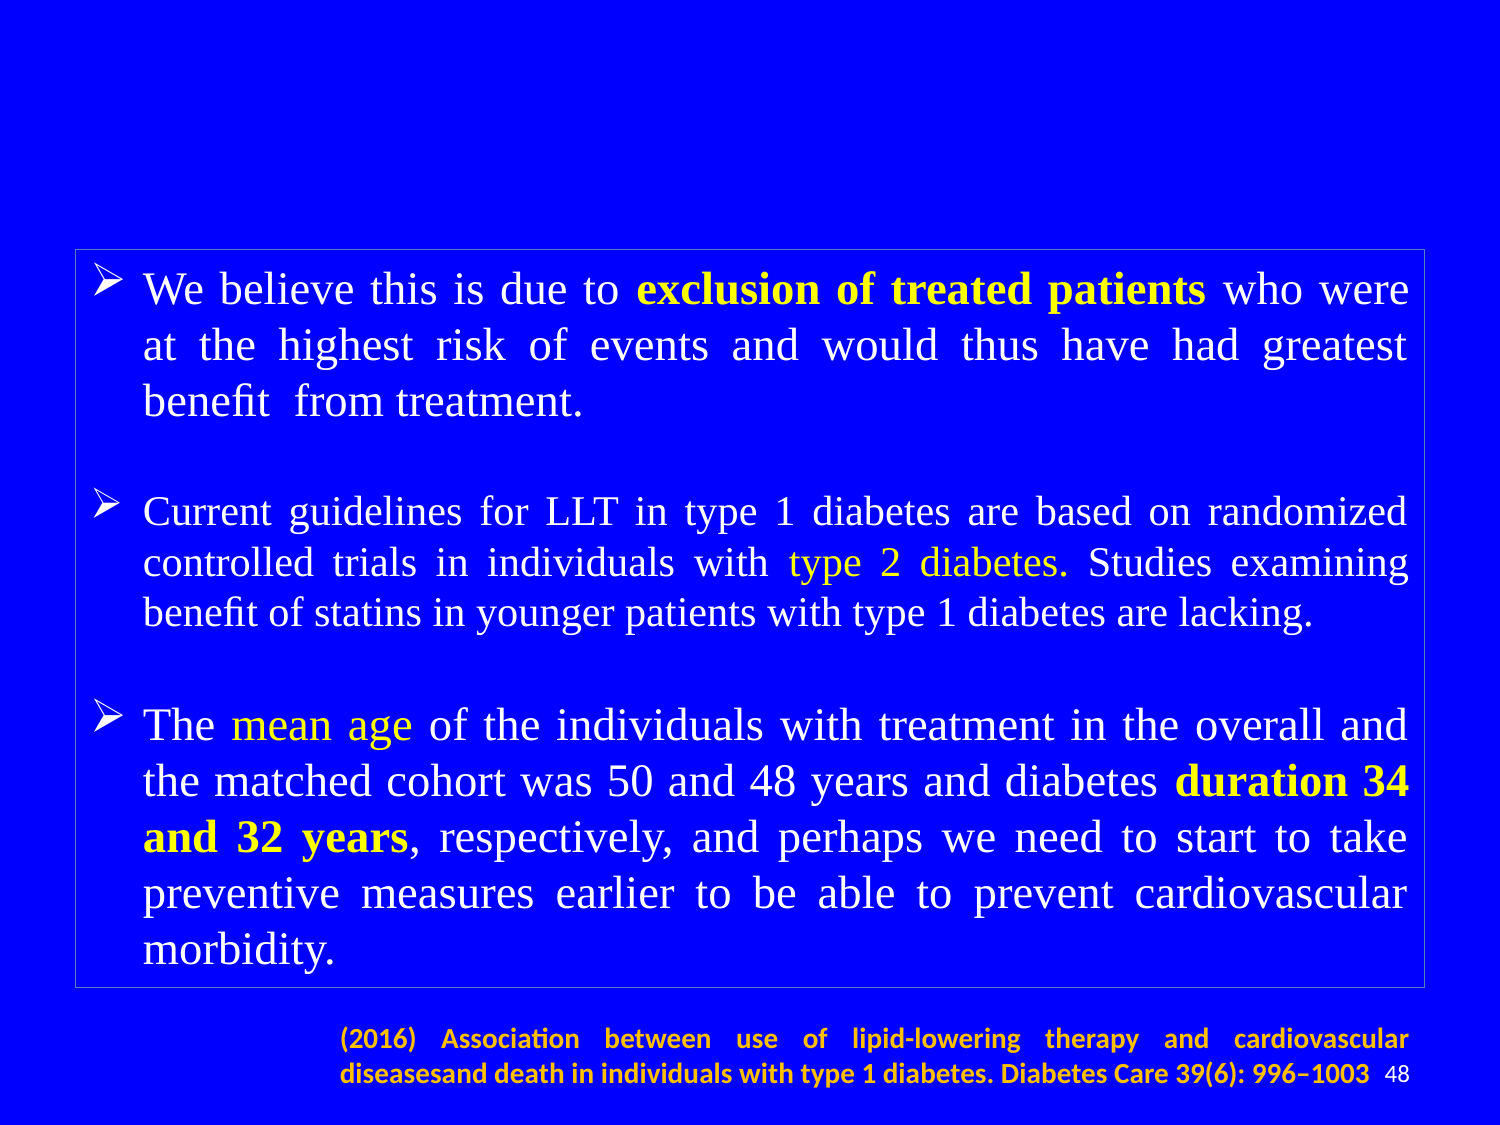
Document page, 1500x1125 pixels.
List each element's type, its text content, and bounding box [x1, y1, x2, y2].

text_box (2016) Association between use of lipid-lowering therapy and cardiovascular diseasesand death in individuals with type 1 diabetes. Diabetes Care 39(6): 996–1003 [324, 1012, 1425, 1125]
list We believe this is due to exclusion of treated patients who were at the highest risk of events and would thus have had greatest beneﬁt from treatment. Current guidelines for LLT in type 1 diabetes are based on randomized controlled trials in individuals with type 2 diabetes. Studies examining beneﬁt of statins in younger patients with type 1 diabetes are lacking. The mean age of the individuals with treatment in the overall and the matched cohort was 50 and 48 years and diabetes duration 34 and 32 years, respectively, and perhaps we need to start to take preventive measures earlier to be able to prevent cardiovascular morbidity. [75, 249, 1425, 988]
